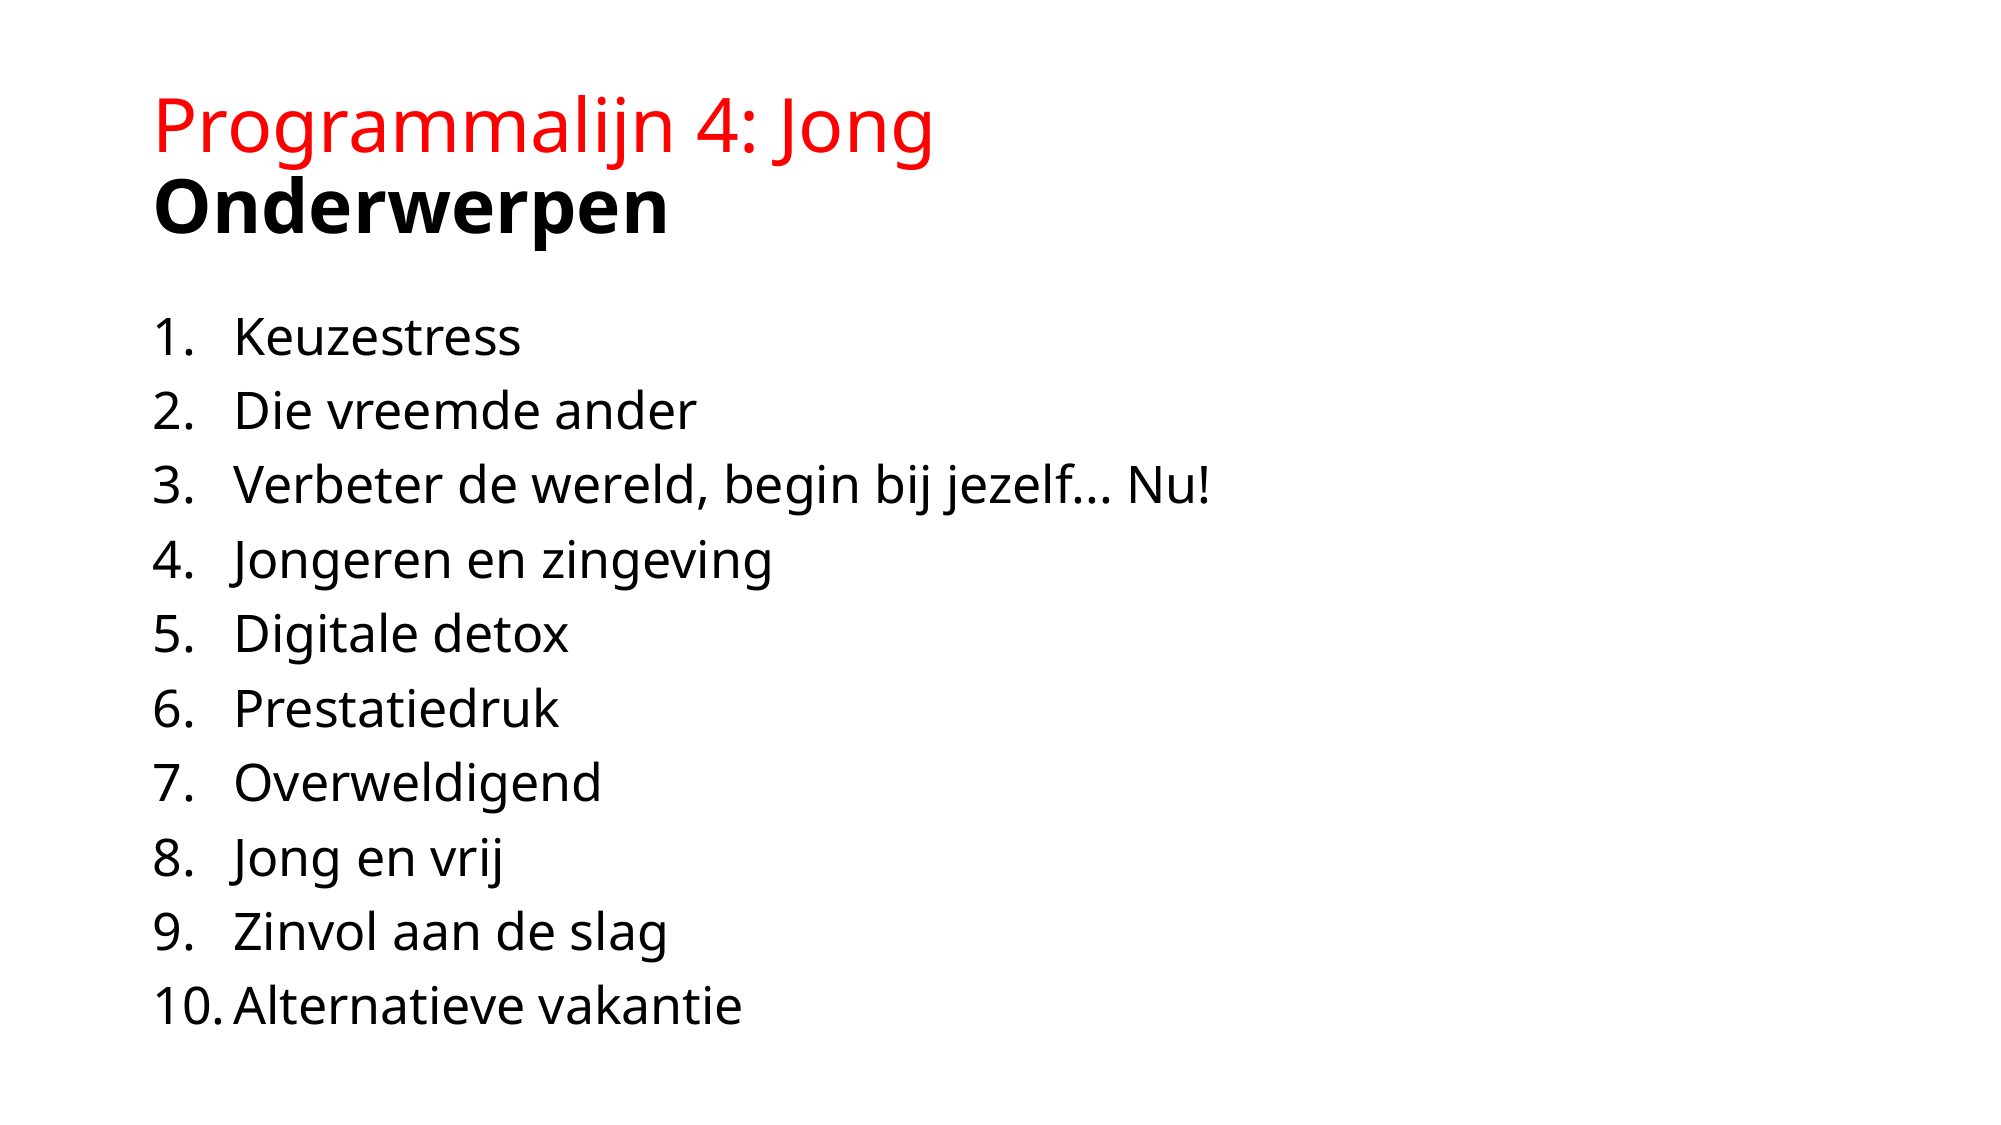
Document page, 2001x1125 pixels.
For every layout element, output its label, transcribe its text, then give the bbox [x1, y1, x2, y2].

list Keuzestress Die vreemde ander Verbeter de wereld, begin bij jezelf... Nu! Jongeren en zingeving Digitale detox Prestatiedruk Overweldigend Jong en vrij Zinvol aan de slag Alternatieve vakantie [137, 303, 1863, 1044]
title Programmalijn 4: Jong Onderwerpen [137, 59, 1863, 278]
